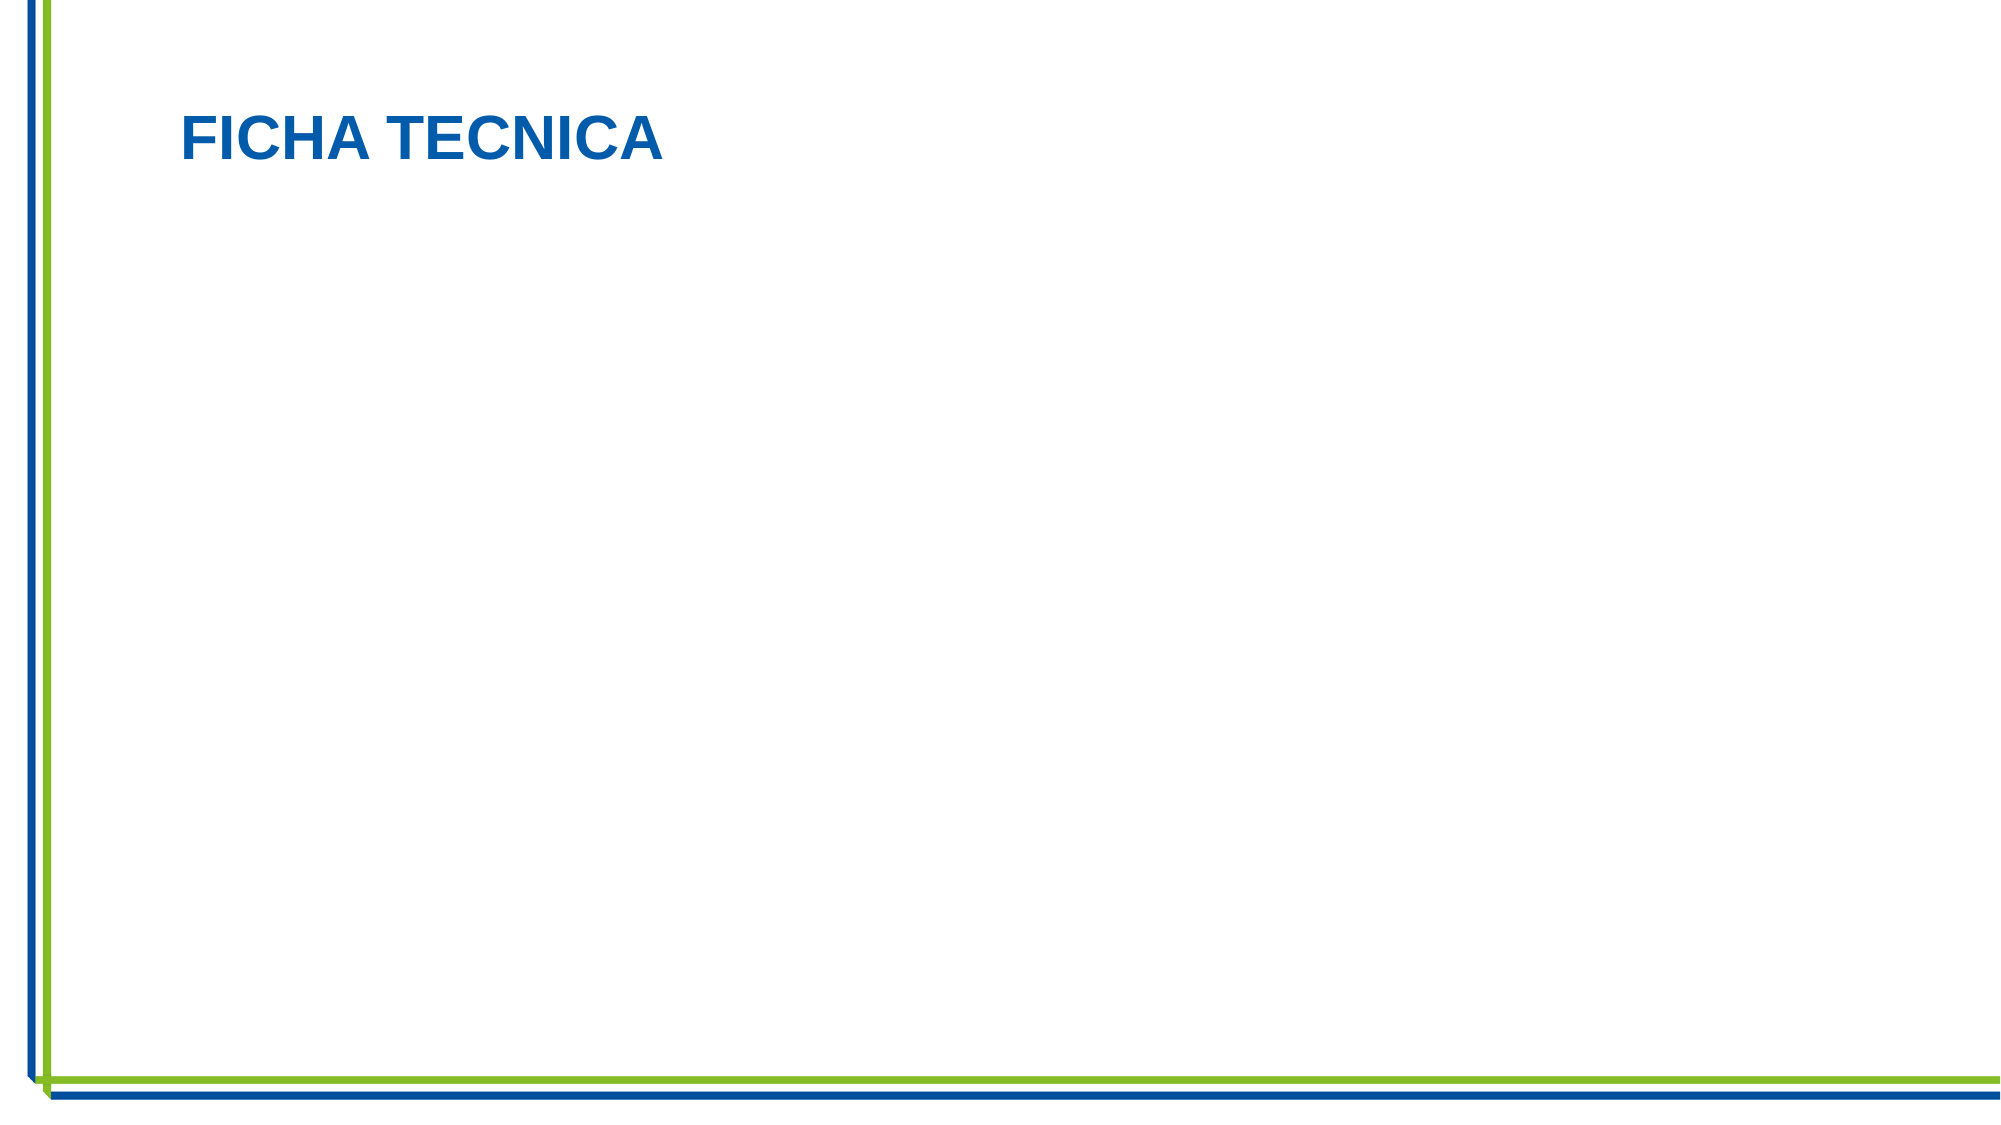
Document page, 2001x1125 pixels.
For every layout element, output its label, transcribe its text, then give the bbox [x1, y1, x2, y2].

picture [0, 0, 2001, 1125]
title FICHA TECNICA [169, 92, 2000, 185]
